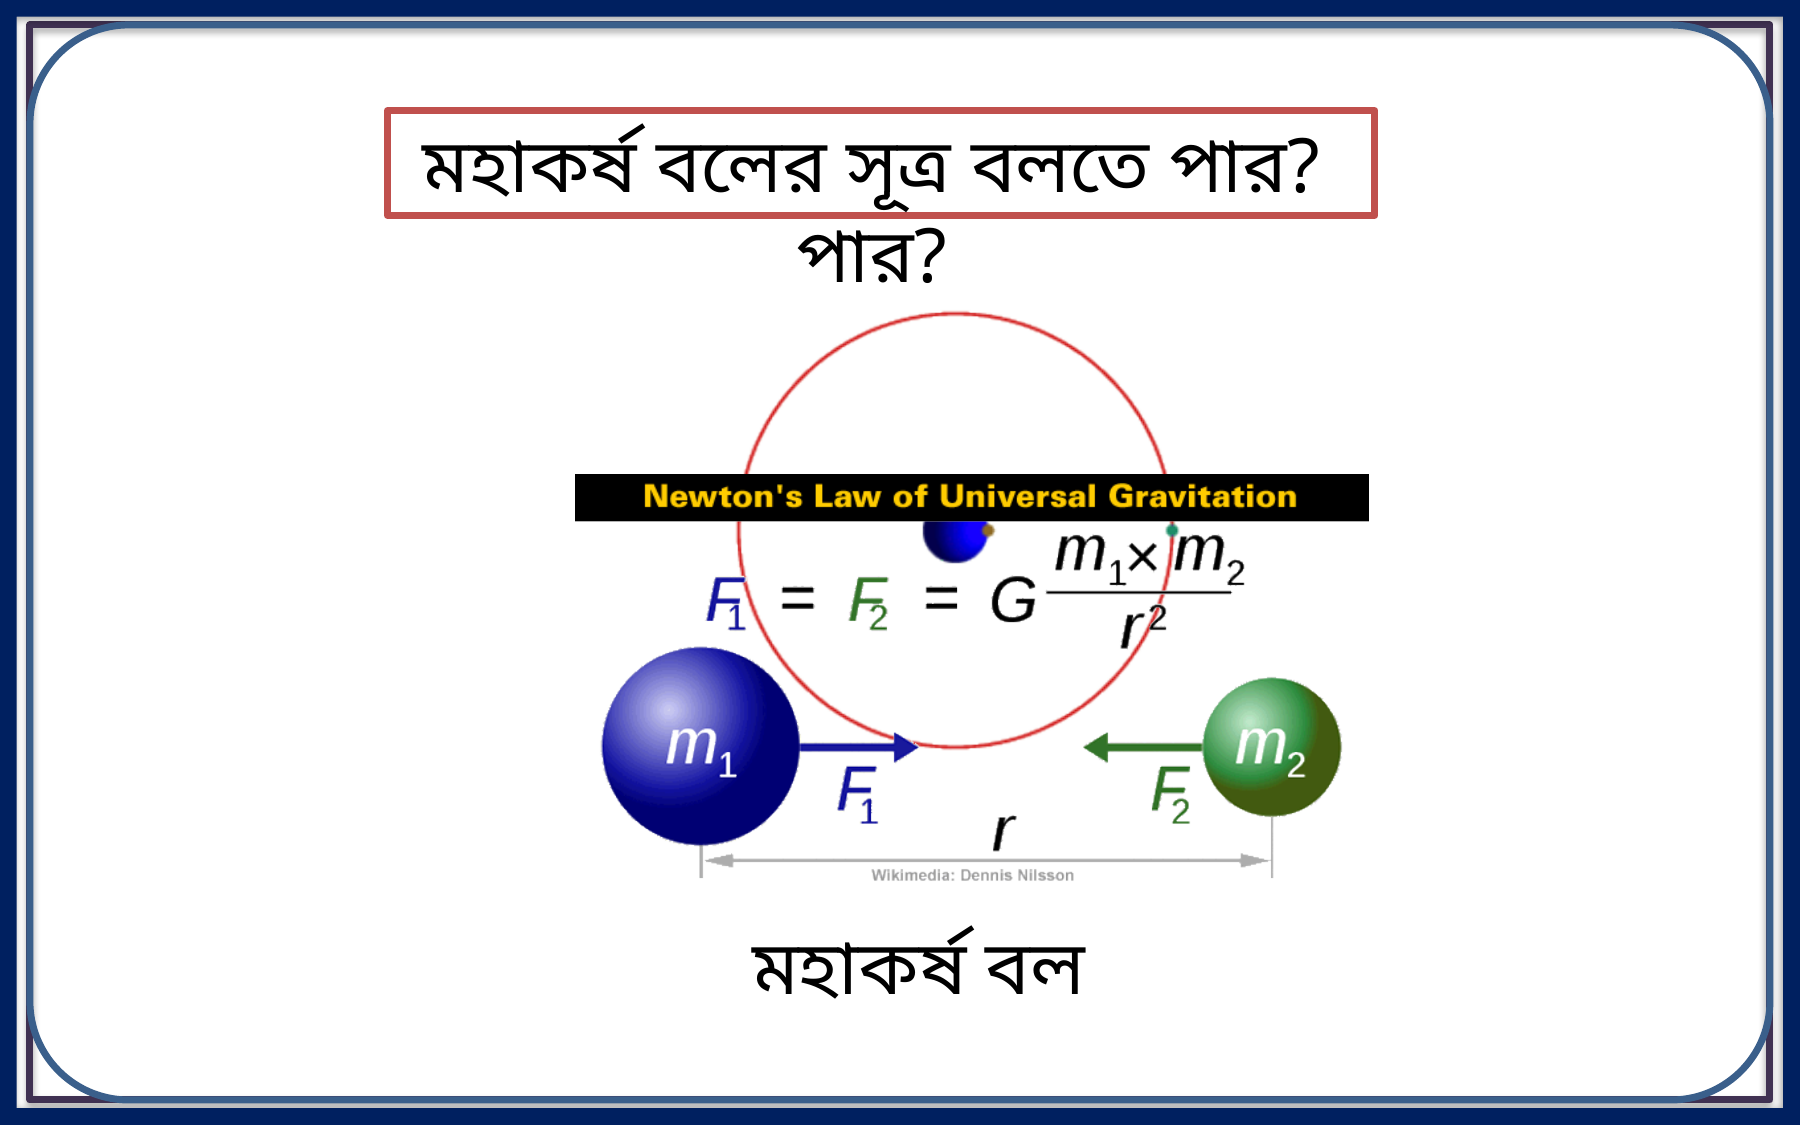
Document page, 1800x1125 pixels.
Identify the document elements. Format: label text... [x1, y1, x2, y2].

picture [574, 274, 1369, 886]
text_box চিত্রের বলের নাম বলতে পার? [462, 219, 1300, 306]
text_box মহাকর্ষ বল [499, 912, 1338, 1018]
text_box মহাকর্ষ বলের সূত্র বলতে পার? [384, 107, 1378, 219]
